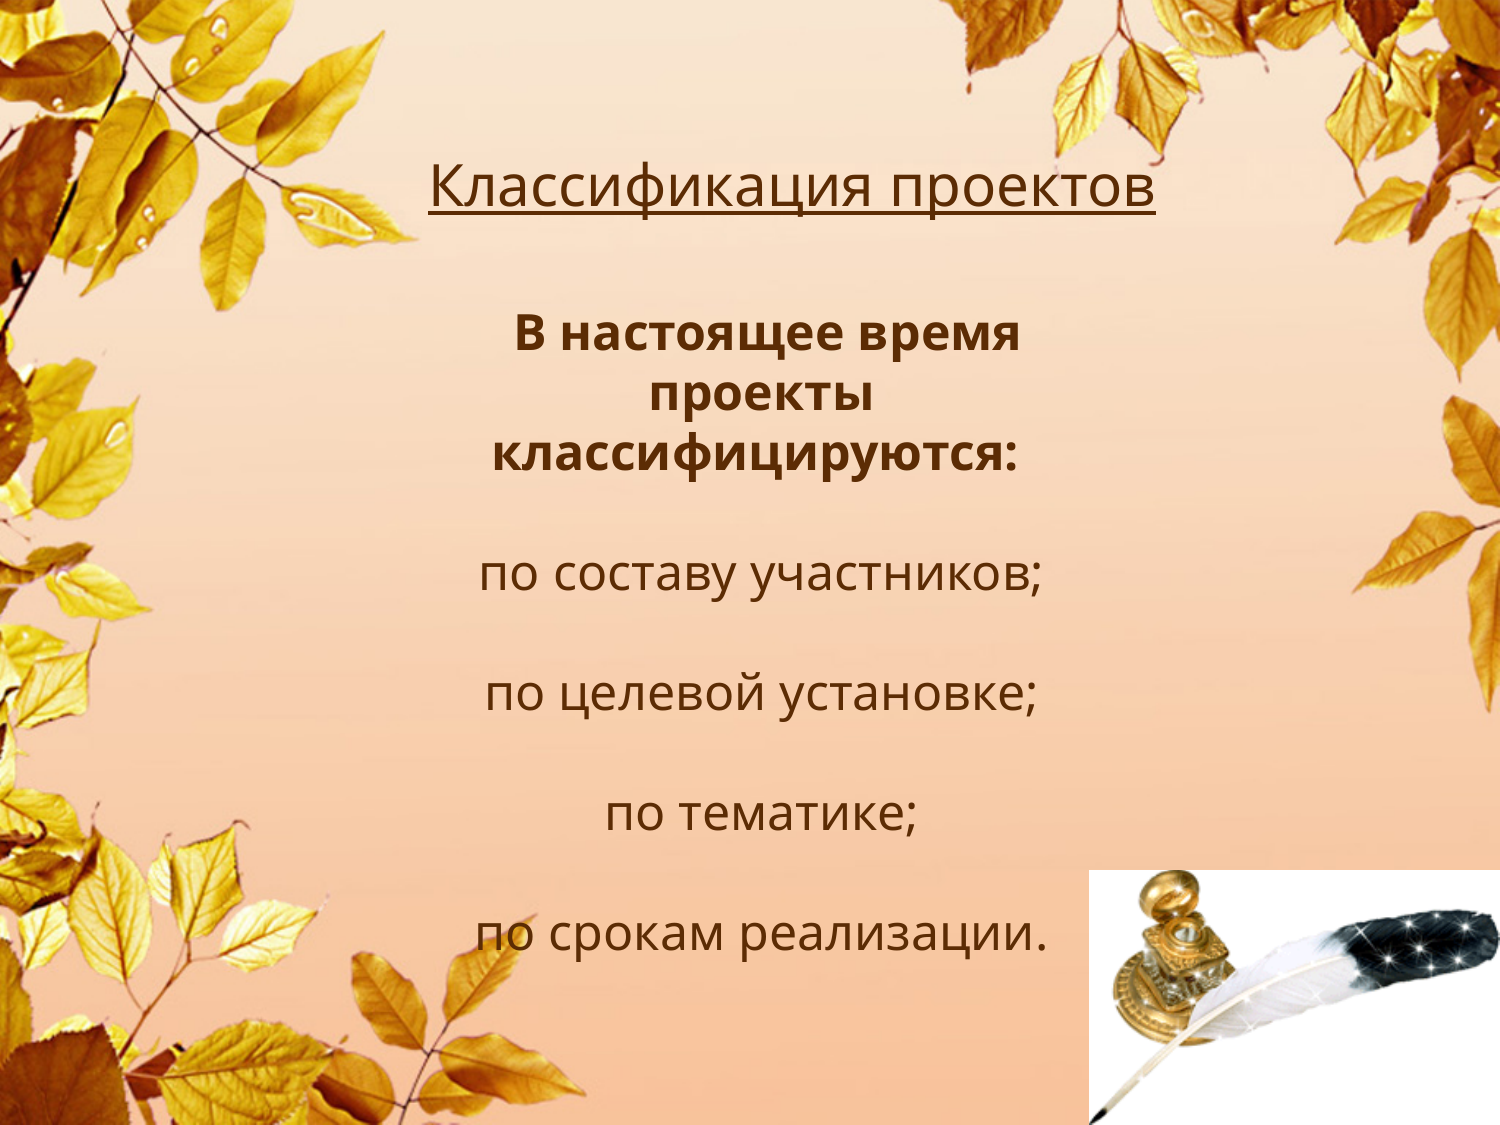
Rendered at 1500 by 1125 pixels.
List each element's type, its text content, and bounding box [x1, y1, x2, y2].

text_box В настоящее время проекты классифицируются: по составу участников; по целевой установке; по тематике; по срокам реализации. [386, 292, 1137, 968]
text_box Классификация проектов [413, 140, 1172, 226]
picture [0, 0, 1500, 1125]
